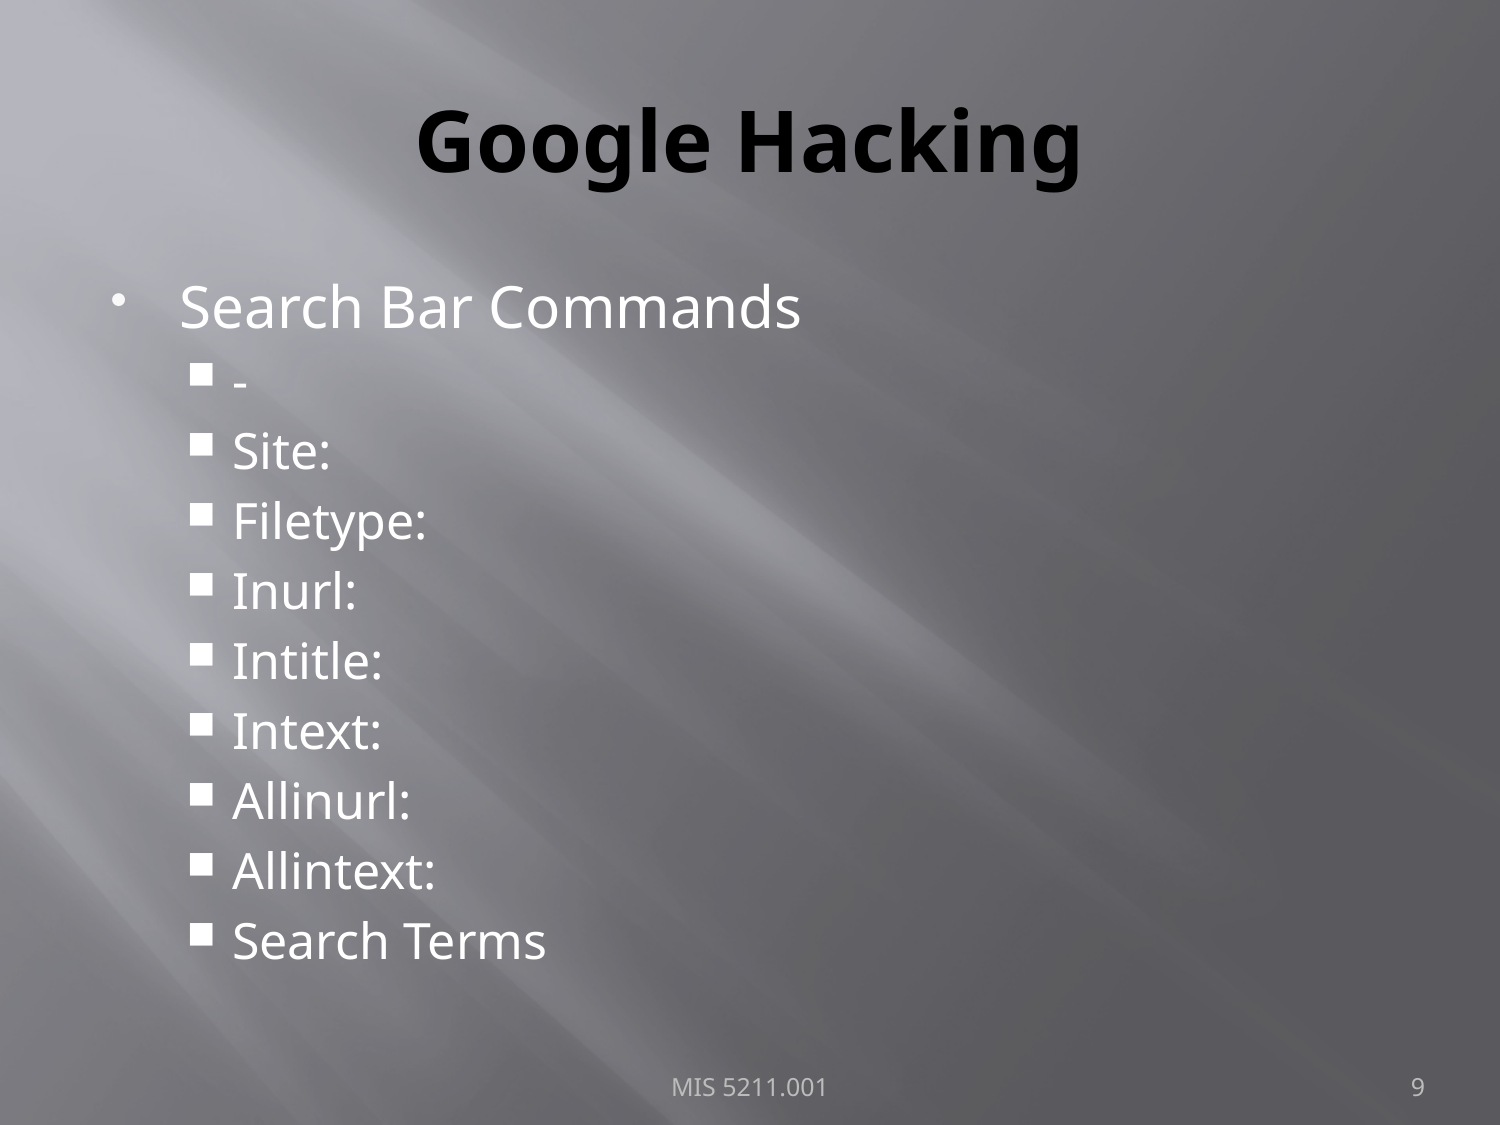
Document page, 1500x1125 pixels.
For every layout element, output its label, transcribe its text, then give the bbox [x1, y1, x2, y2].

title Google Hacking [75, 45, 1425, 233]
list Search Bar Commands - Site: Filetype: Inurl: Intitle: Intext: Allinurl: Allintext: Search Terms [75, 262, 1425, 1035]
footer MIS 5211.001 [512, 1052, 988, 1113]
slide_number 9 [1299, 1052, 1425, 1113]
